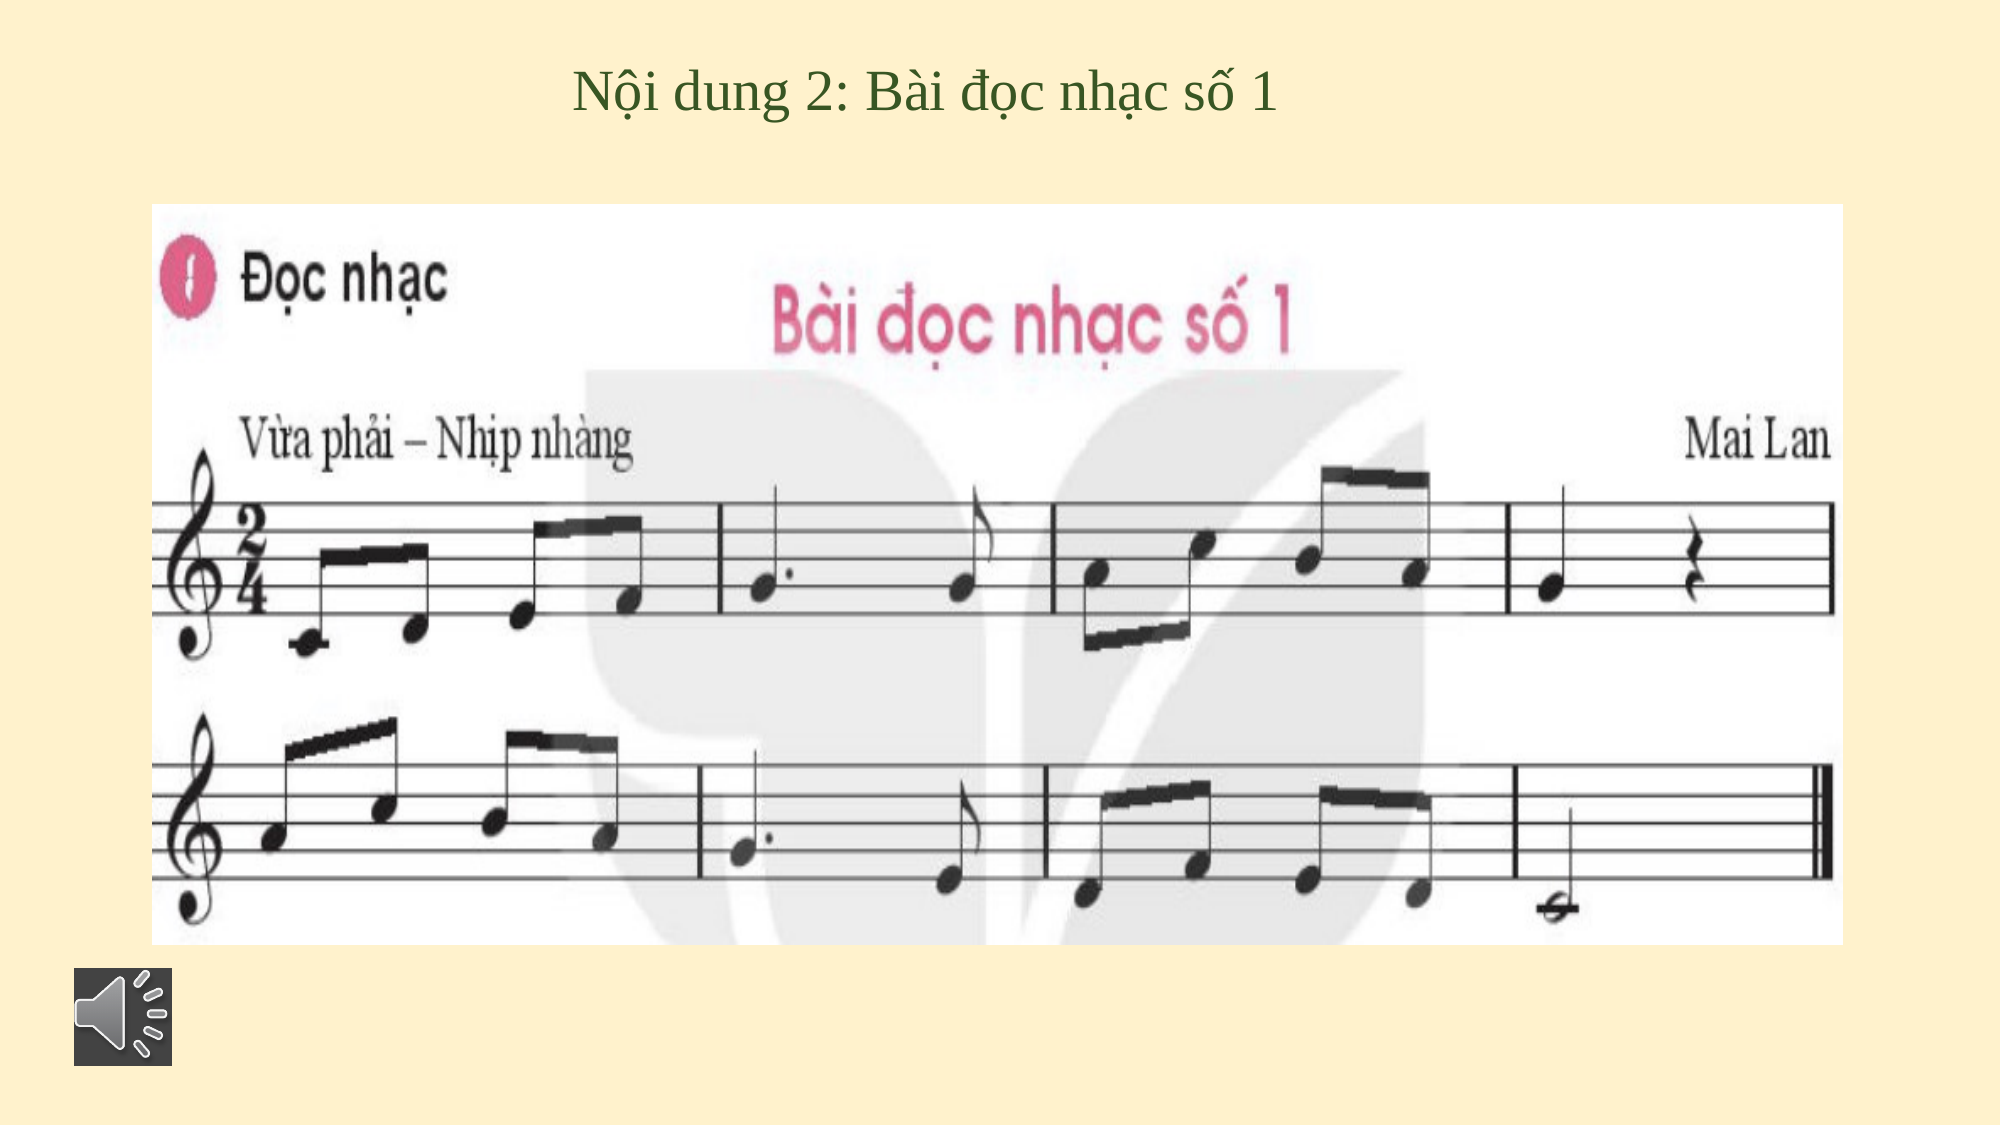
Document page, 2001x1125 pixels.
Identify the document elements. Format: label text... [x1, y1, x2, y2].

title Nội dung 2: Bài đọc nhạc số 1 [63, 28, 1789, 159]
picture [73, 966, 174, 1067]
picture [152, 204, 1843, 945]
